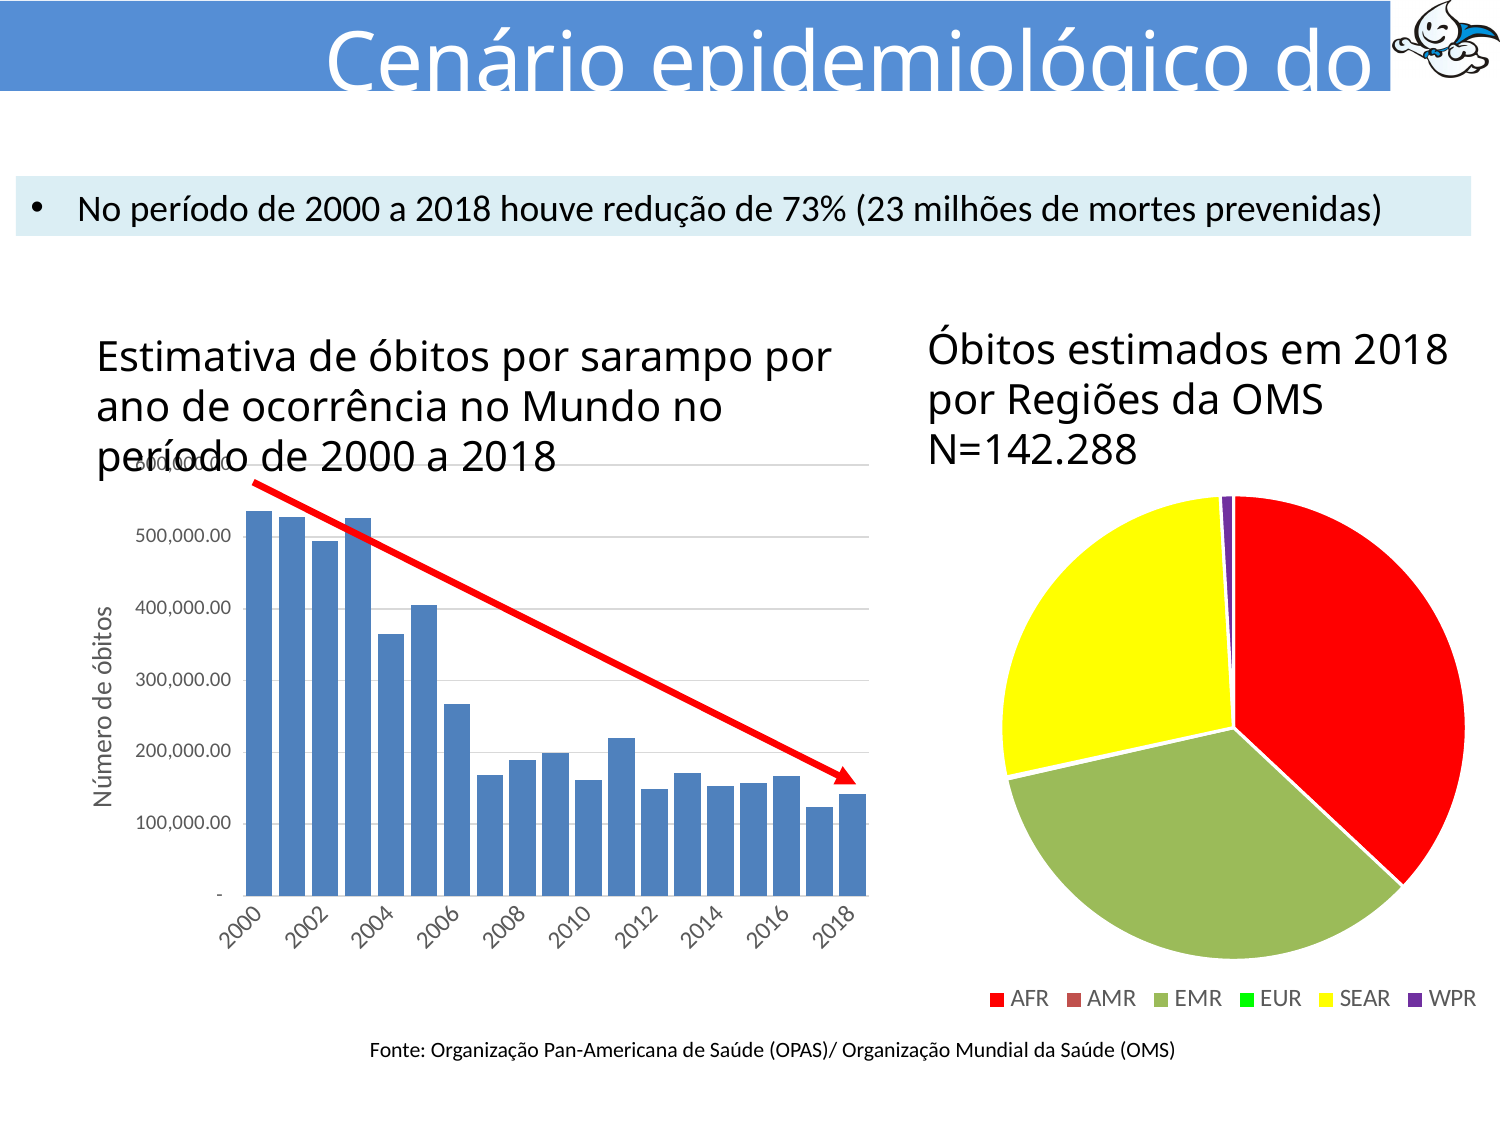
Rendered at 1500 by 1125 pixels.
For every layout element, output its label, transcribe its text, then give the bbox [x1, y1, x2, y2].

text_box Óbitos estimados em 2018 por Regiões da OMS N=142.288 [912, 315, 1500, 480]
text_box Fonte: Organização Pan-Americana de Saúde (OPAS)/ Organização Mundial da Saúde (OMS) [46, 1028, 1500, 1070]
chart [81, 452, 894, 1051]
picture [1392, 0, 1500, 78]
text_box No período de 2000 a 2018 houve redução de 73% (23 milhões de mortes prevenidas) [15, 176, 1472, 236]
chart [927, 483, 1500, 1020]
text_box Estimativa de óbitos por sarampo por ano de ocorrência no Mundo no período de 2000 a 2018 [81, 322, 876, 451]
text_box Cenário epidemiológico do sarampo no Mundo [0, 0, 1391, 91]
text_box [252, 481, 857, 785]
